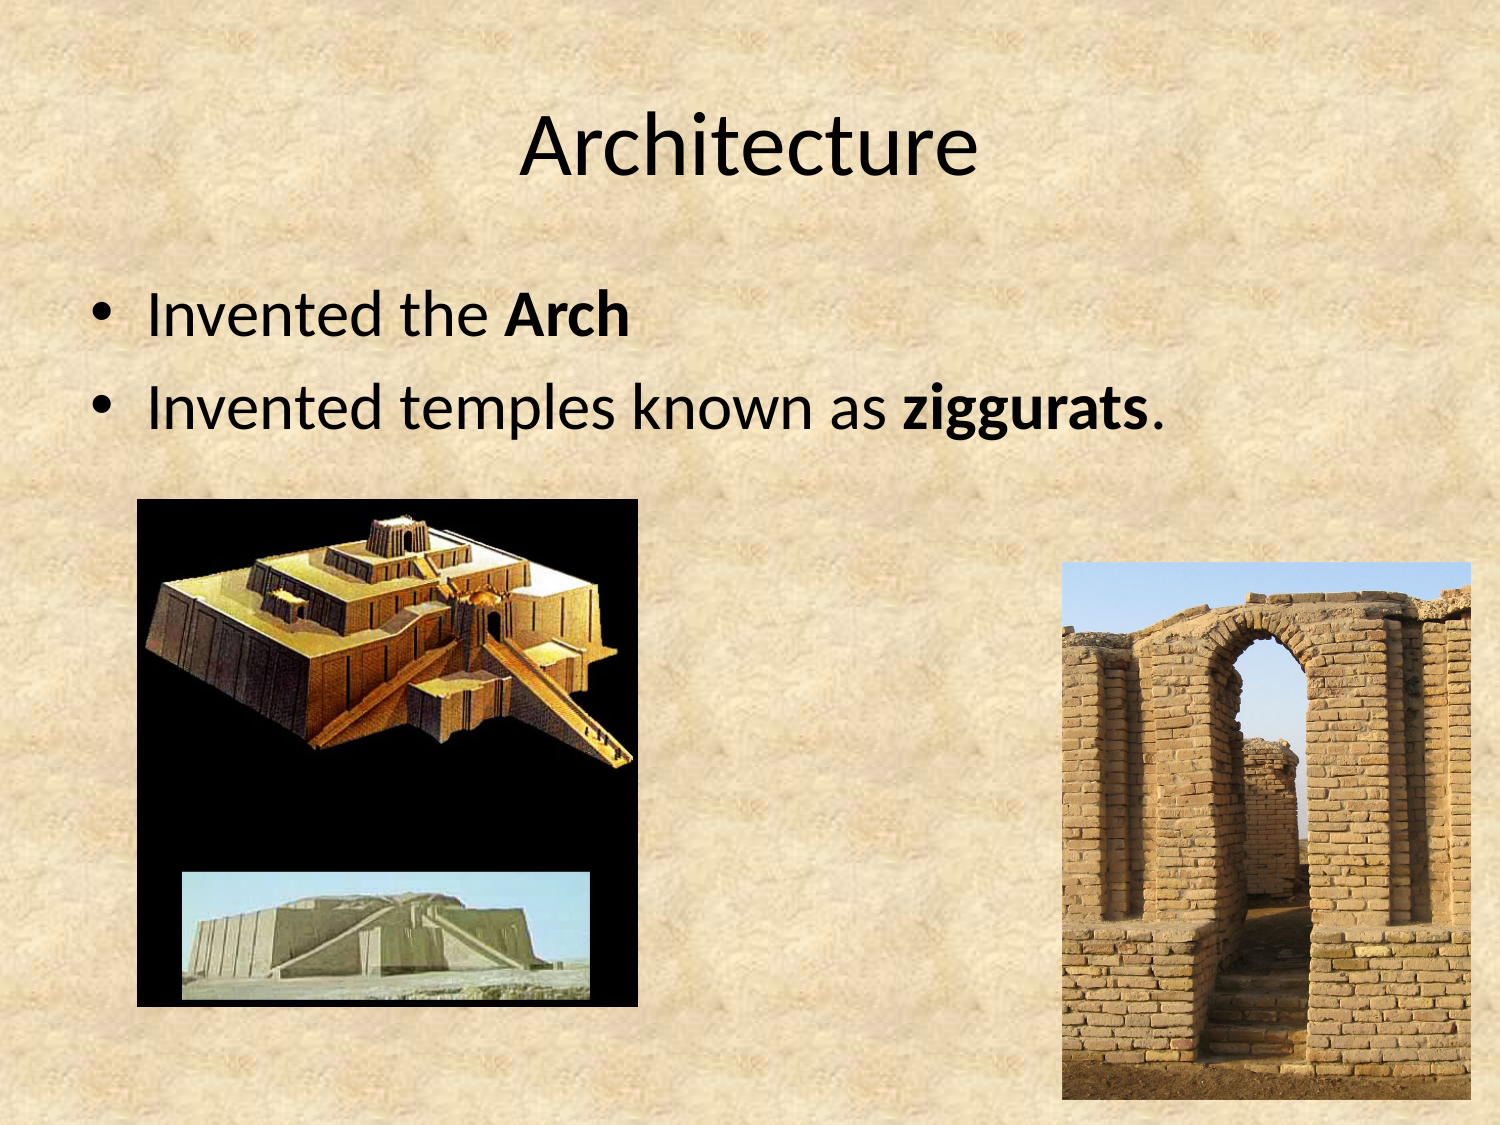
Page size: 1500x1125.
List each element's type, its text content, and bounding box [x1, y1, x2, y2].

list Invented the Arch Invented temples known as ziggurats. [74, 262, 1426, 1006]
title Architecture [74, 44, 1426, 233]
picture [0, 0, 1500, 1125]
